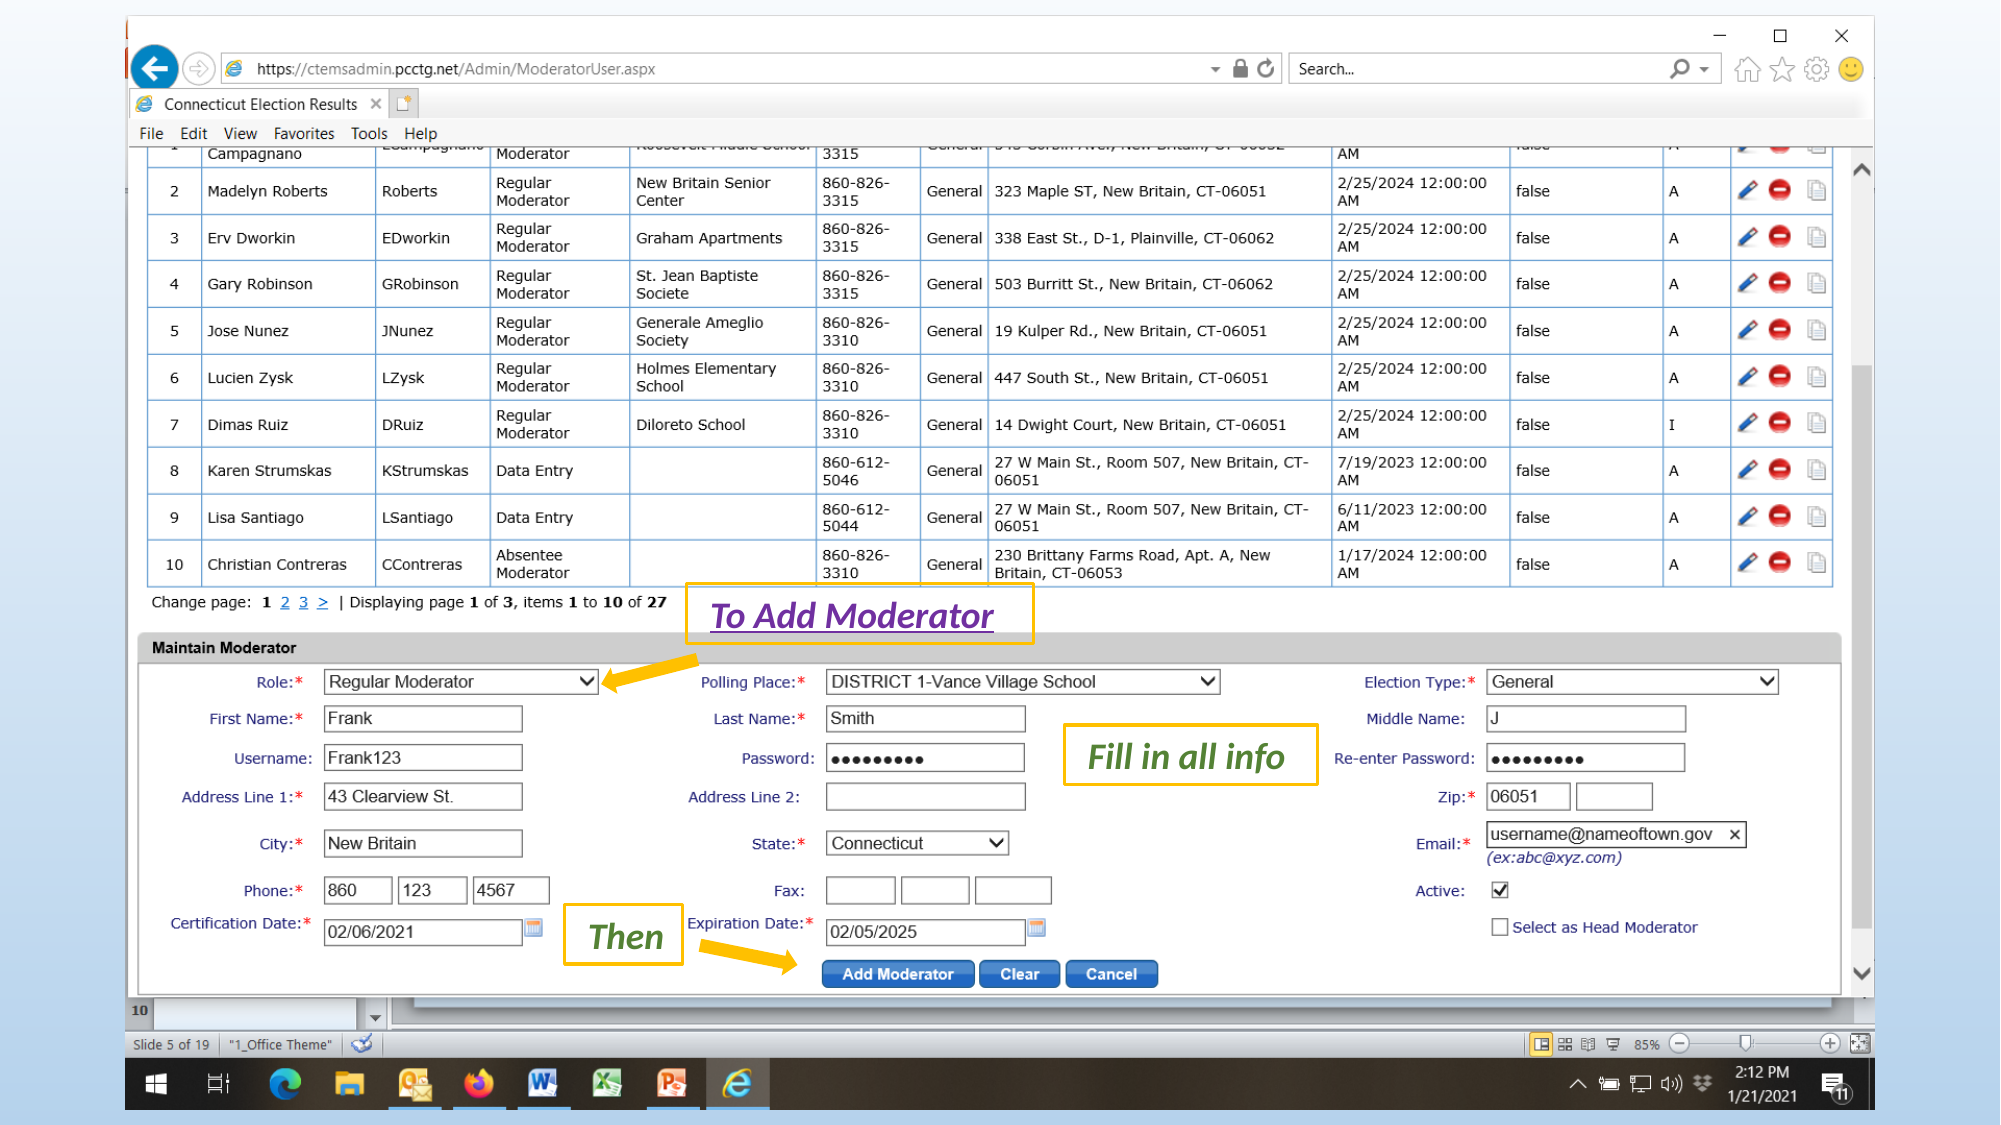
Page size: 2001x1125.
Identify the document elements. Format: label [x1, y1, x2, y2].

picture [124, 15, 1875, 1110]
